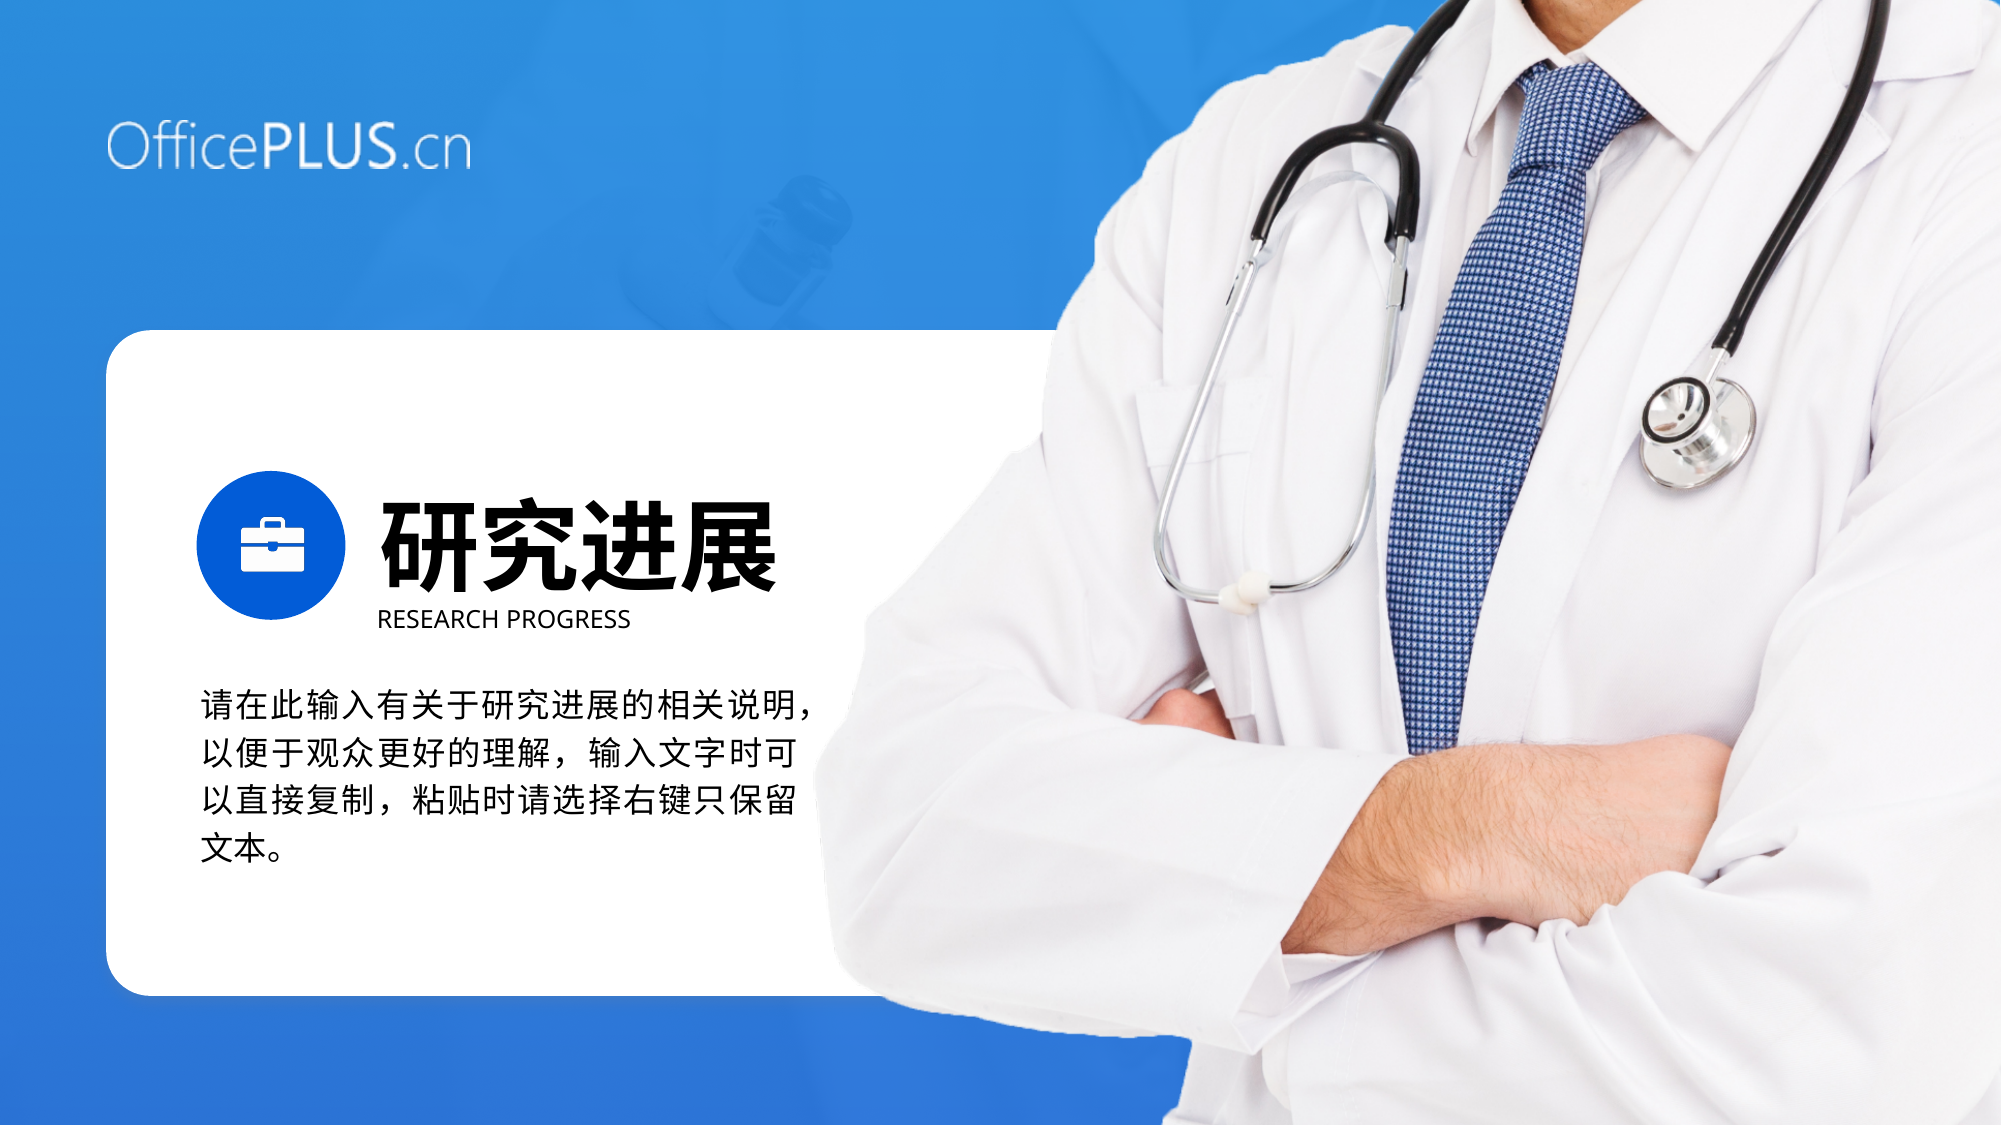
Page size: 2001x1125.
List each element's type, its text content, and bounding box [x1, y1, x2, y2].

text_box 请在此输入有关于研究进展的相关说明，以便于观众更好的理解，输入文字时可以直接复制，粘贴时请选择右键只保留文本。 [186, 668, 770, 875]
picture [233, 508, 309, 584]
text_box [195, 469, 347, 621]
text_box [362, 452, 797, 639]
picture [108, 120, 470, 169]
text_box [107, 331, 770, 995]
picture [770, 0, 2001, 1125]
